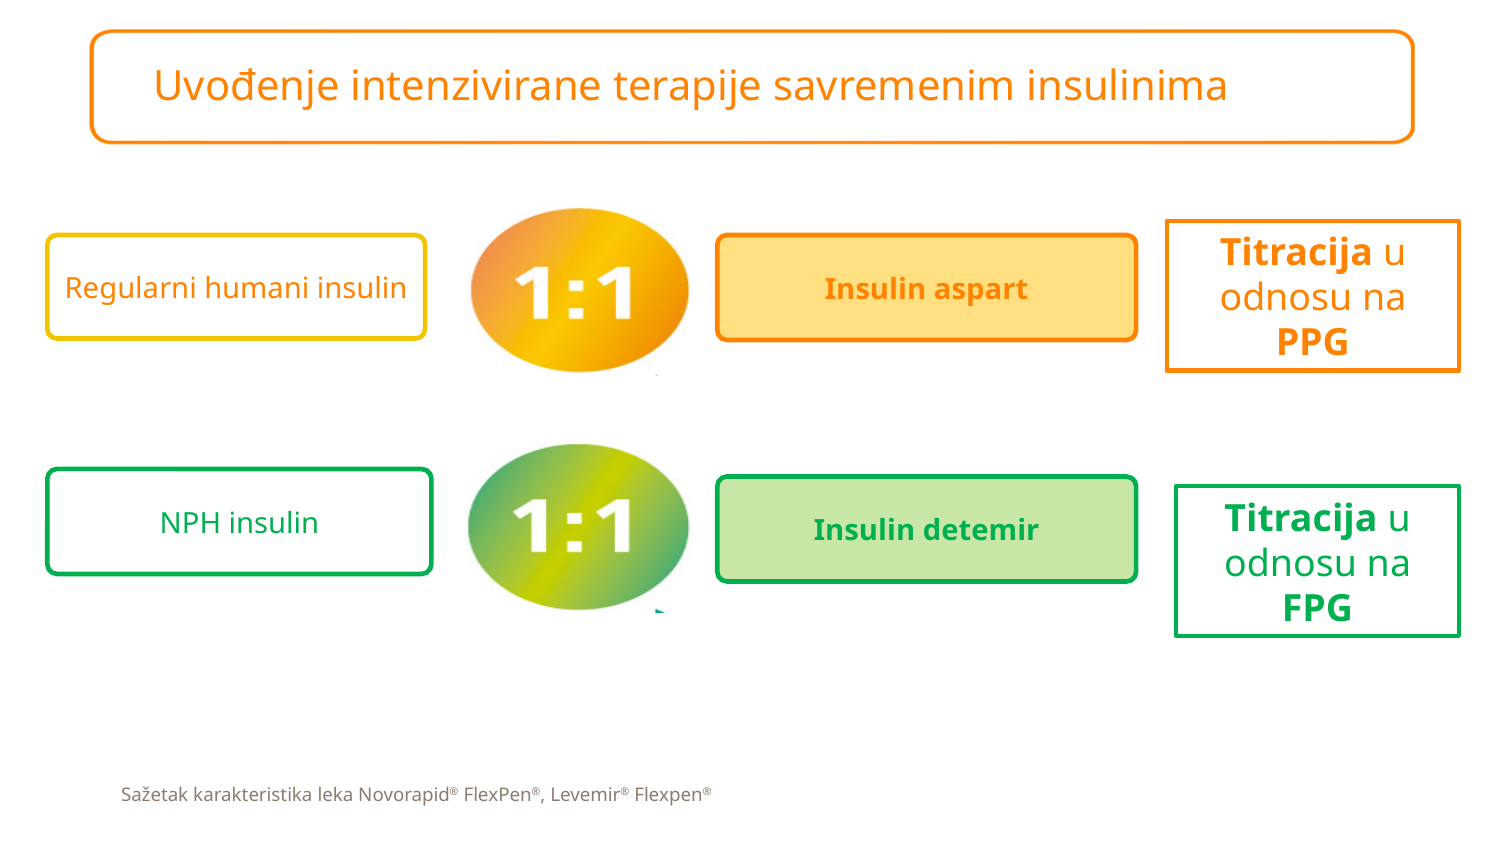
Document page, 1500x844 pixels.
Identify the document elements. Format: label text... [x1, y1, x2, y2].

text_box NPH insulin [47, 468, 432, 574]
picture [467, 441, 694, 613]
picture [88, 28, 1415, 145]
picture [464, 205, 694, 376]
text_box Insulin aspart [717, 234, 1137, 340]
text_box Insulin detemir [717, 476, 1137, 582]
text_box Titracija u odnosu na FPG [1174, 484, 1461, 638]
text_box Sažetak karakteristika leka Novorapid® FlexPen®, Levemir® Flexpen® [106, 774, 727, 813]
title Uvođenje intenzivirane terapije savremenim insulinima [138, 42, 1390, 133]
text_box Regularni humani insulin [52, 257, 420, 316]
text_box [47, 235, 426, 339]
text_box Titracija u odnosu na PPG [1165, 219, 1461, 373]
